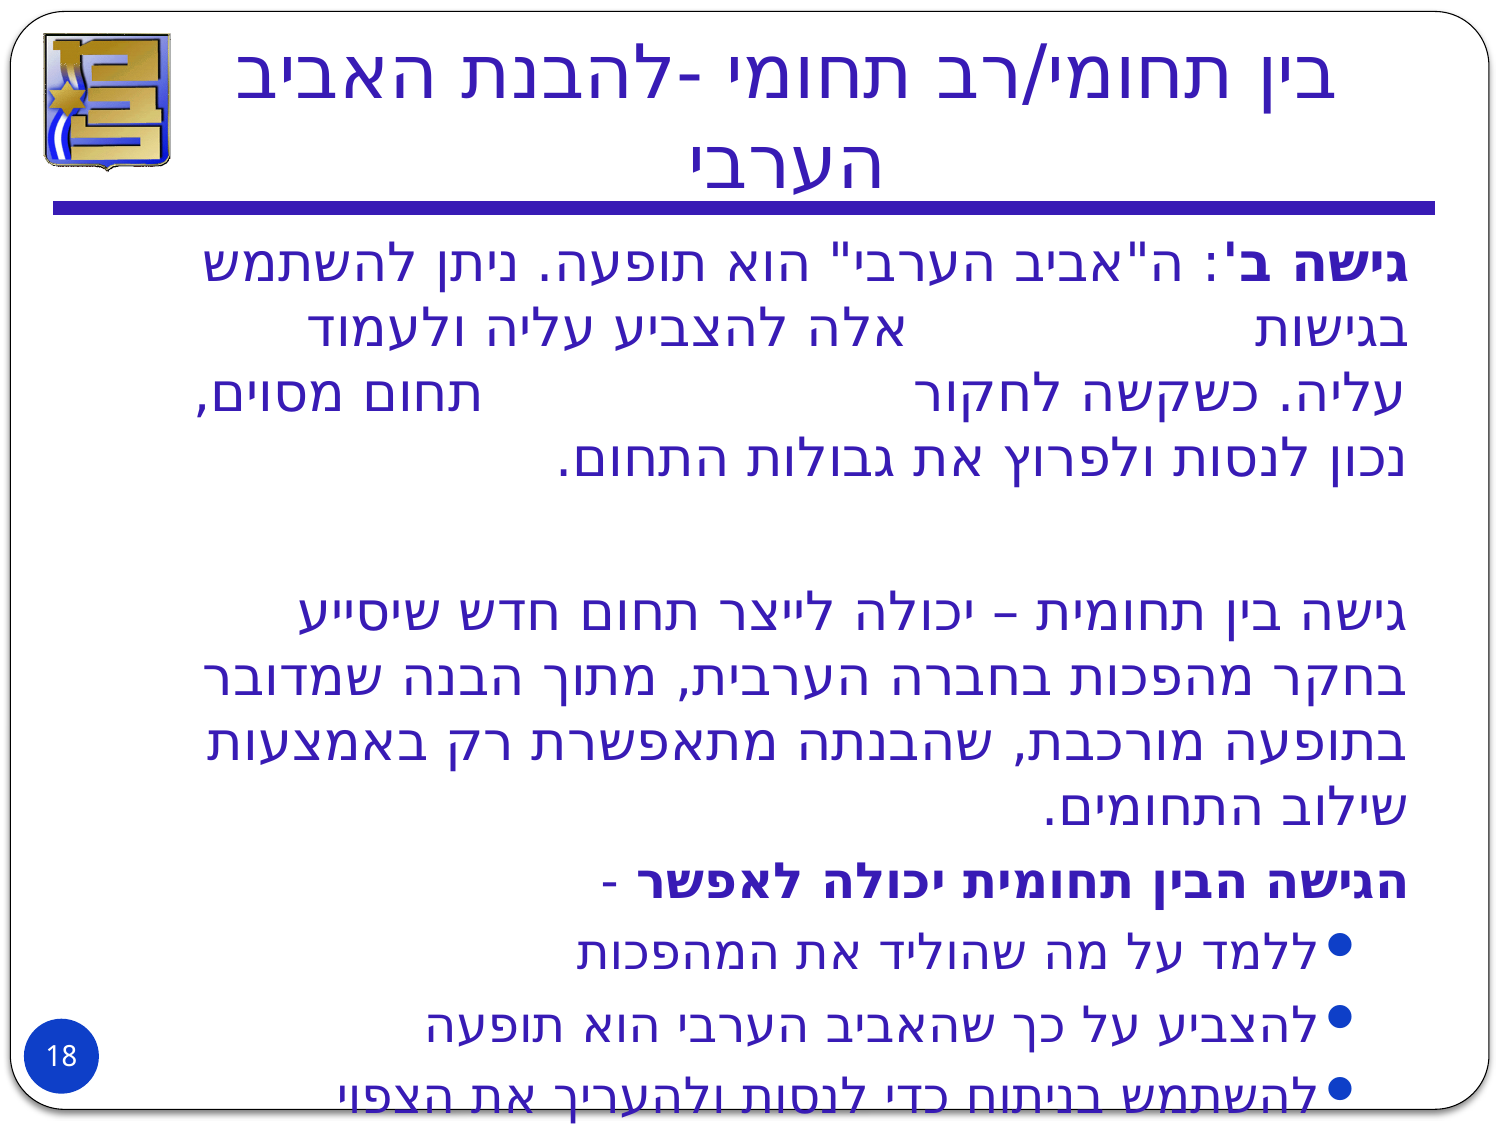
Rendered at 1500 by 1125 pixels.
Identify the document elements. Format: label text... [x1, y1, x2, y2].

title בין תחומי/רב תחומי -להבנת האביב הערבי [149, 30, 1426, 201]
slide_number 18 [23, 1018, 99, 1094]
list גישה ב': ה"אביב הערבי" הוא תופעה. ניתן להשתמש בגישות אלה להצביע עליה ולעמוד עליה. כשקשה לחקור תחום מסוים, נכון לנסות ולפרוץ את גבולות התחום. גישה בין תחומית – יכולה לייצר תחום חדש שיסייע בחקר מהפכות בחברה הערבית, מתוך הבנה שמדובר בתופעה מורכבת, שהבנתה מתאפשרת רק באמצעות שילוב התחומים. הגישה הבין תחומית יכולה לאפשר - ללמד על מה שהוליד את המהפכות להצביע על כך שהאביב הערבי הוא תופעה להשתמש בניתוח כדי לנסות ולהעריך את הצפוי [159, 219, 1426, 1006]
picture [40, 30, 172, 173]
